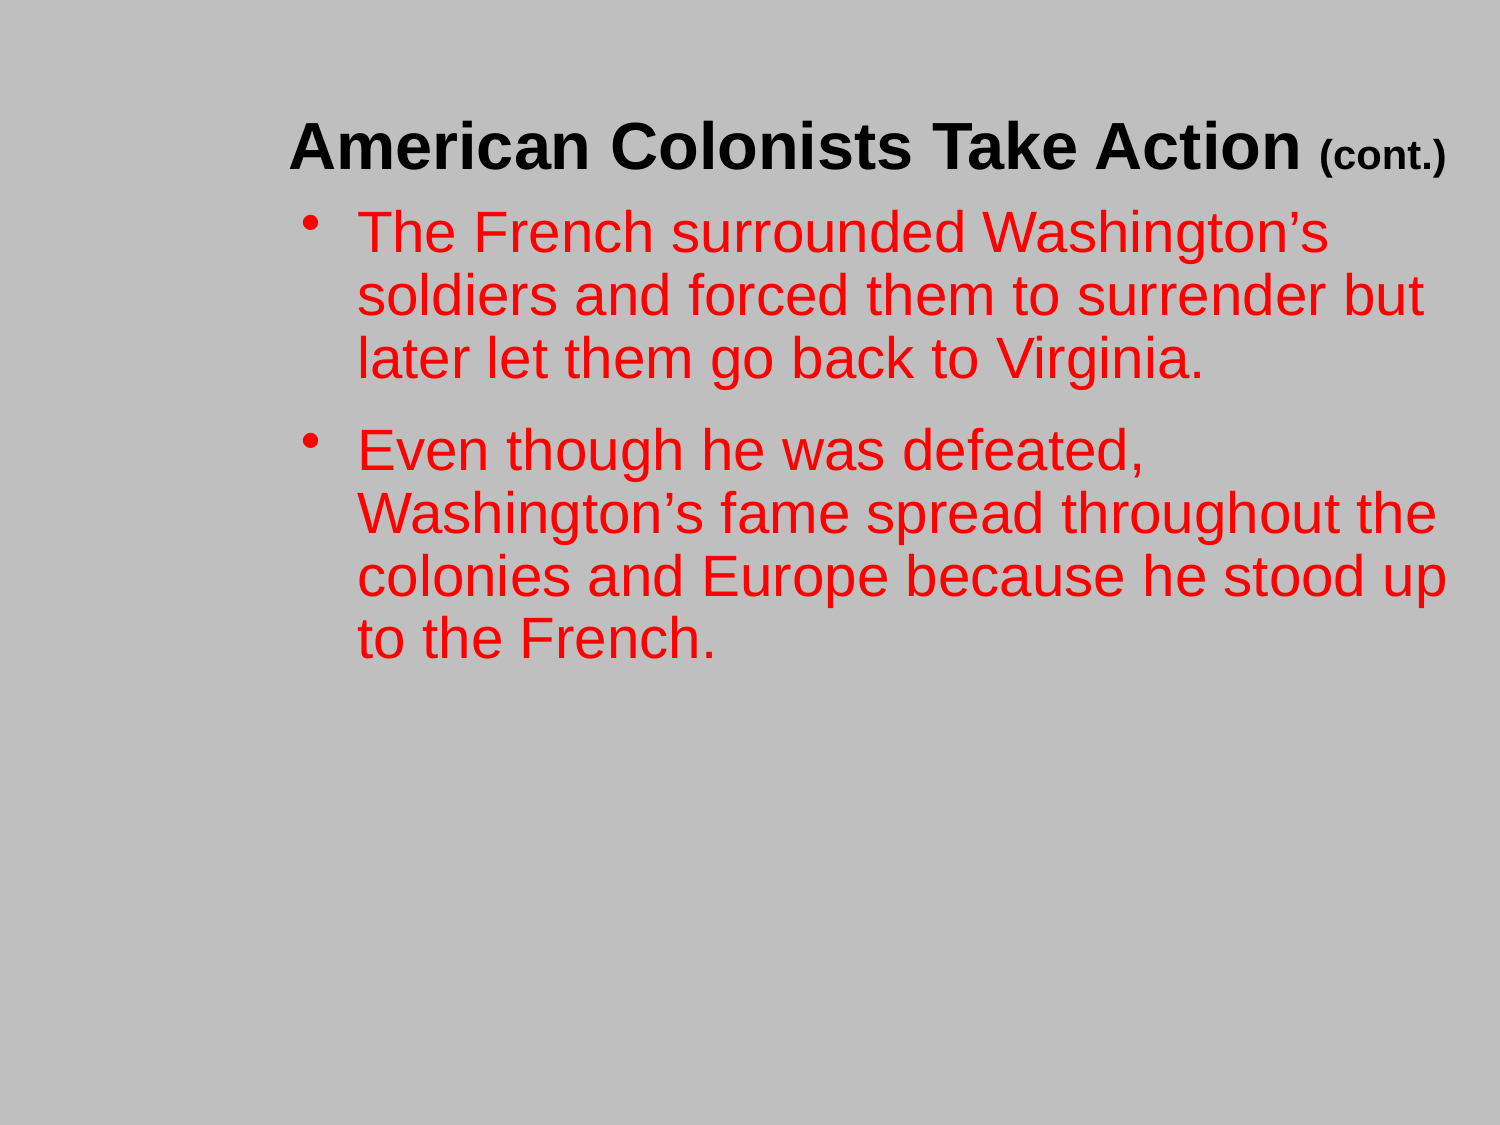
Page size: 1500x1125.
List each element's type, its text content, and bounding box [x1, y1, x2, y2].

text_box American Colonists Take Action (cont.) [273, 104, 1488, 192]
text_box The French surrounded Washington’s soldiers and forced them to surrender but later let them go back to Virginia. [286, 194, 1488, 399]
text_box Even though he was defeated, Washington’s fame spread throughout the colonies and Europe because he stood up to the French. [286, 412, 1500, 679]
